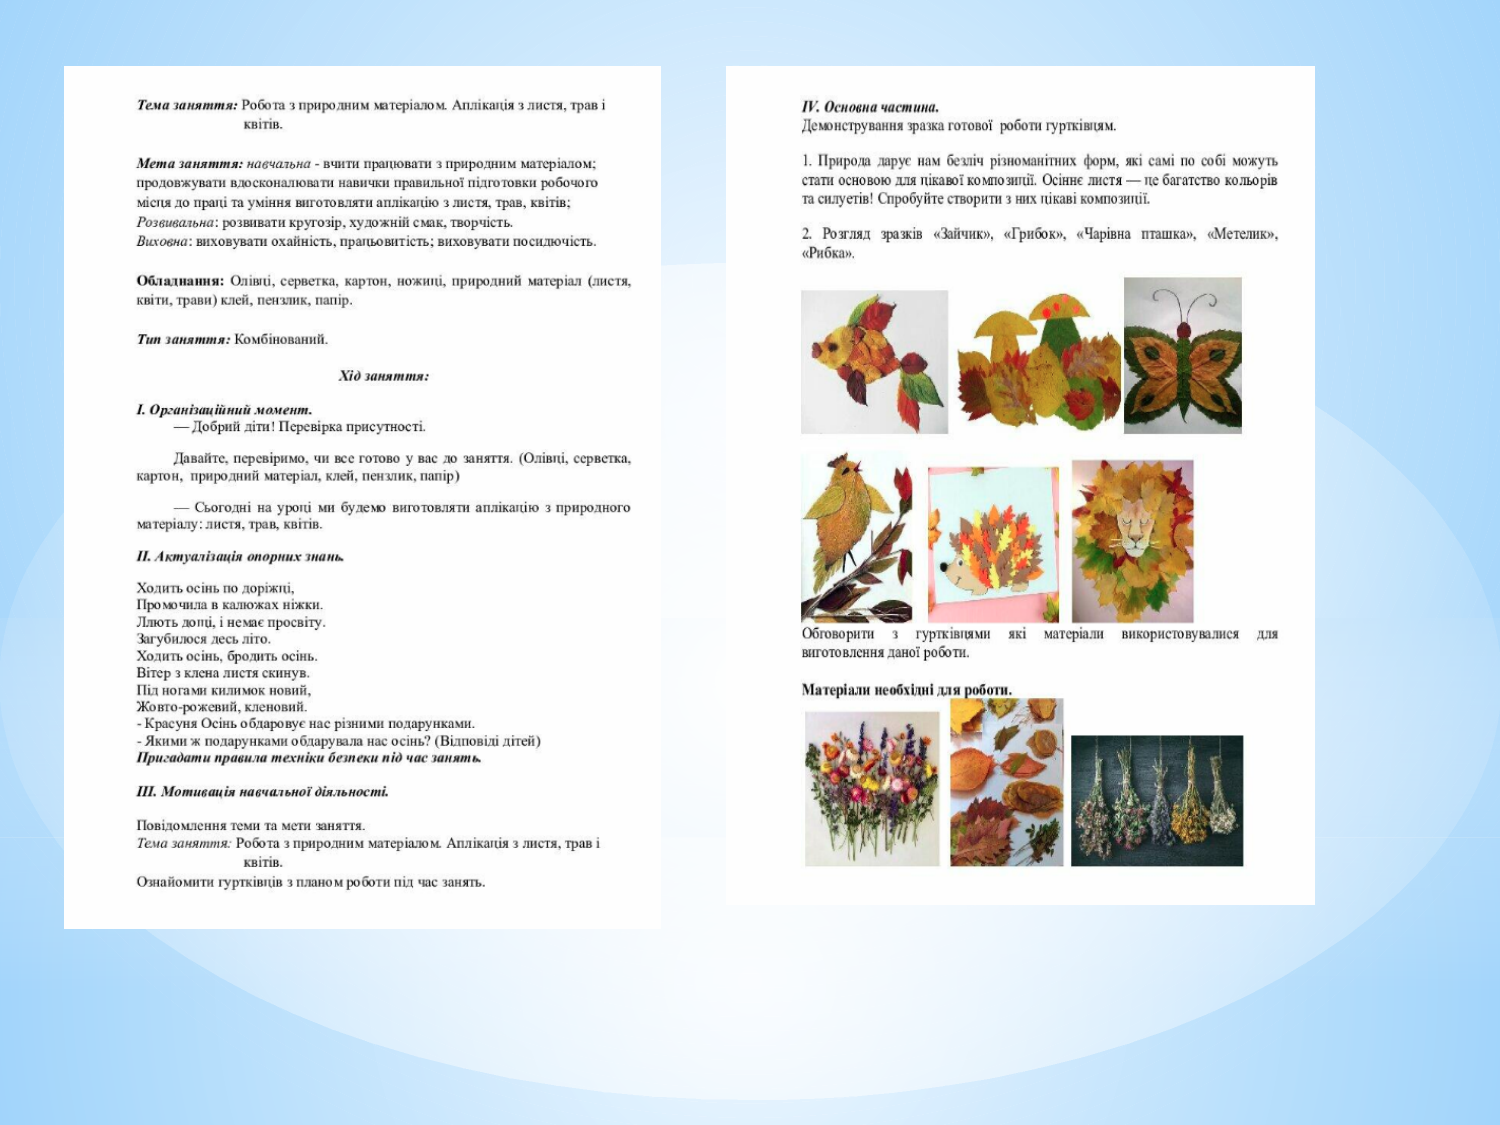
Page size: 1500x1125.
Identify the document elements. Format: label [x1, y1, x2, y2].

picture [64, 66, 661, 929]
picture [726, 66, 1315, 906]
